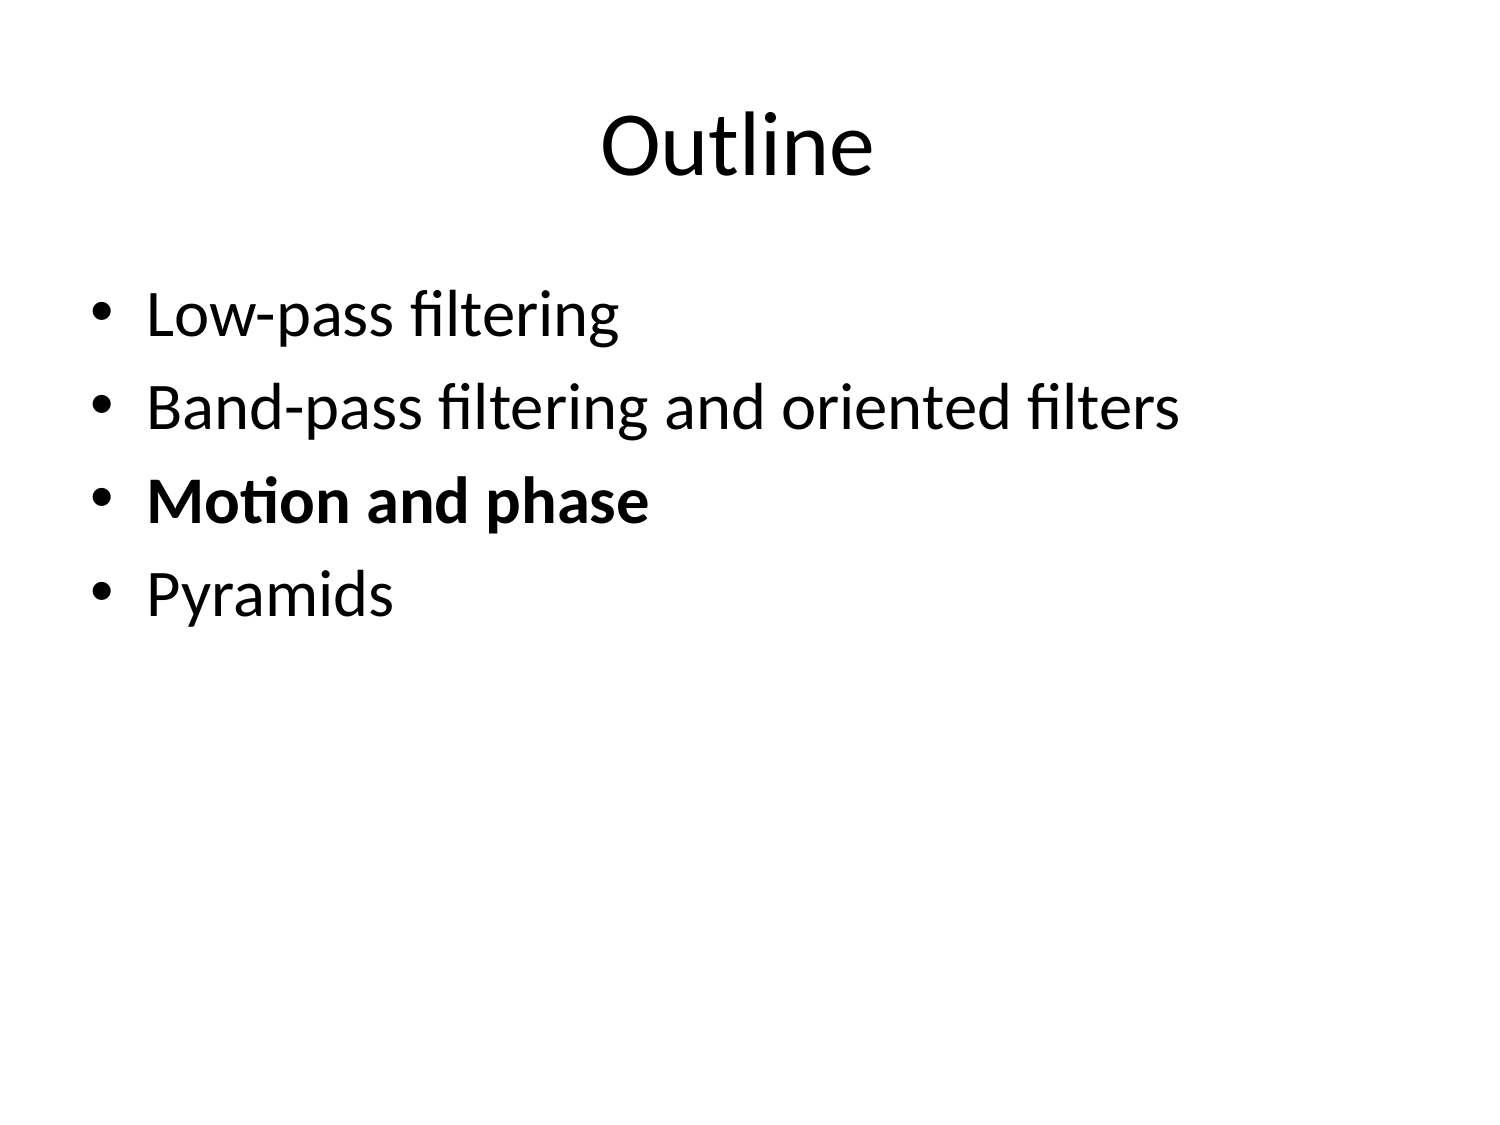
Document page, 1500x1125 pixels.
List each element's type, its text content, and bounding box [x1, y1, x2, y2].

title Outline [74, 44, 1426, 233]
list Low-pass filtering Band-pass filtering and oriented filters Motion and phase Pyramids [74, 262, 1426, 1006]
